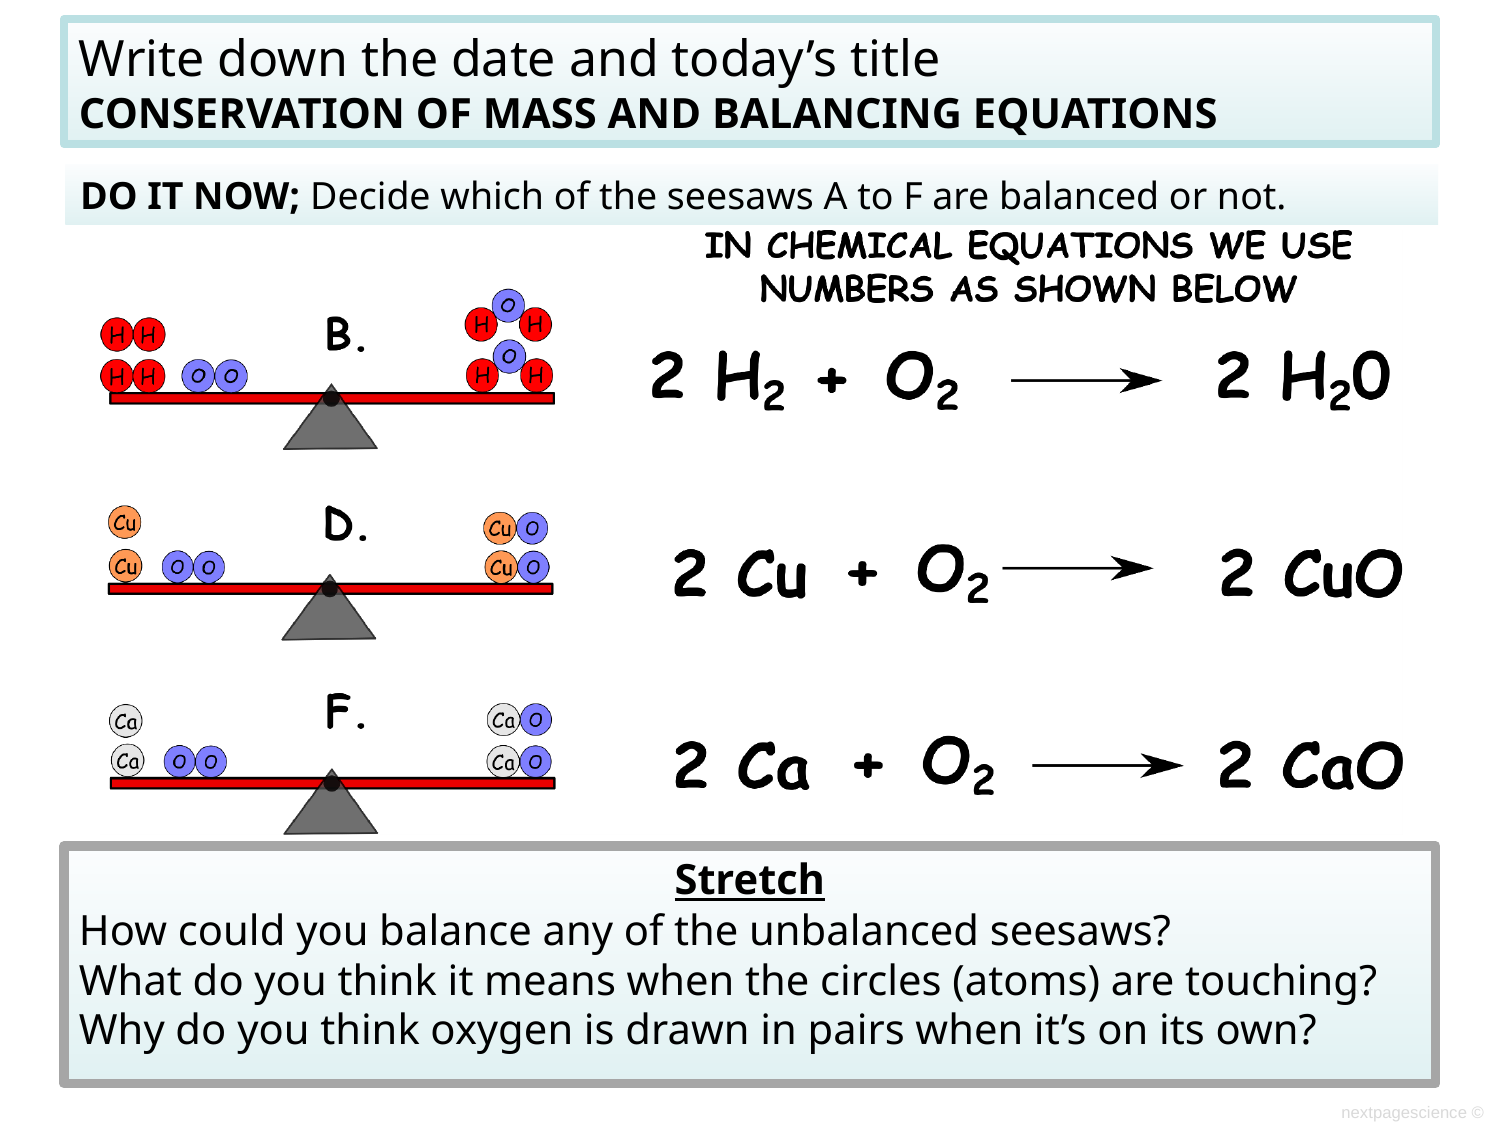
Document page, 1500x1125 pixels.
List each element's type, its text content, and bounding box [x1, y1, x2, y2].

picture [100, 230, 1404, 835]
text_box Write down the date and today’s title CONSERVATION OF MASS AND BALANCING EQUATIONS [64, 19, 1436, 144]
footer nextpagescience © [1175, 1094, 1500, 1125]
text_box Stretch How could you balance any of the unbalanced seesaws? What do you think it means when the circles (atoms) are touching? Why do you think oxygen is drawn in pairs when it’s on its own? [62, 844, 1438, 1086]
text_box DO IT NOW; Decide which of the seesaws A to F are balanced or not. [65, 164, 1439, 225]
